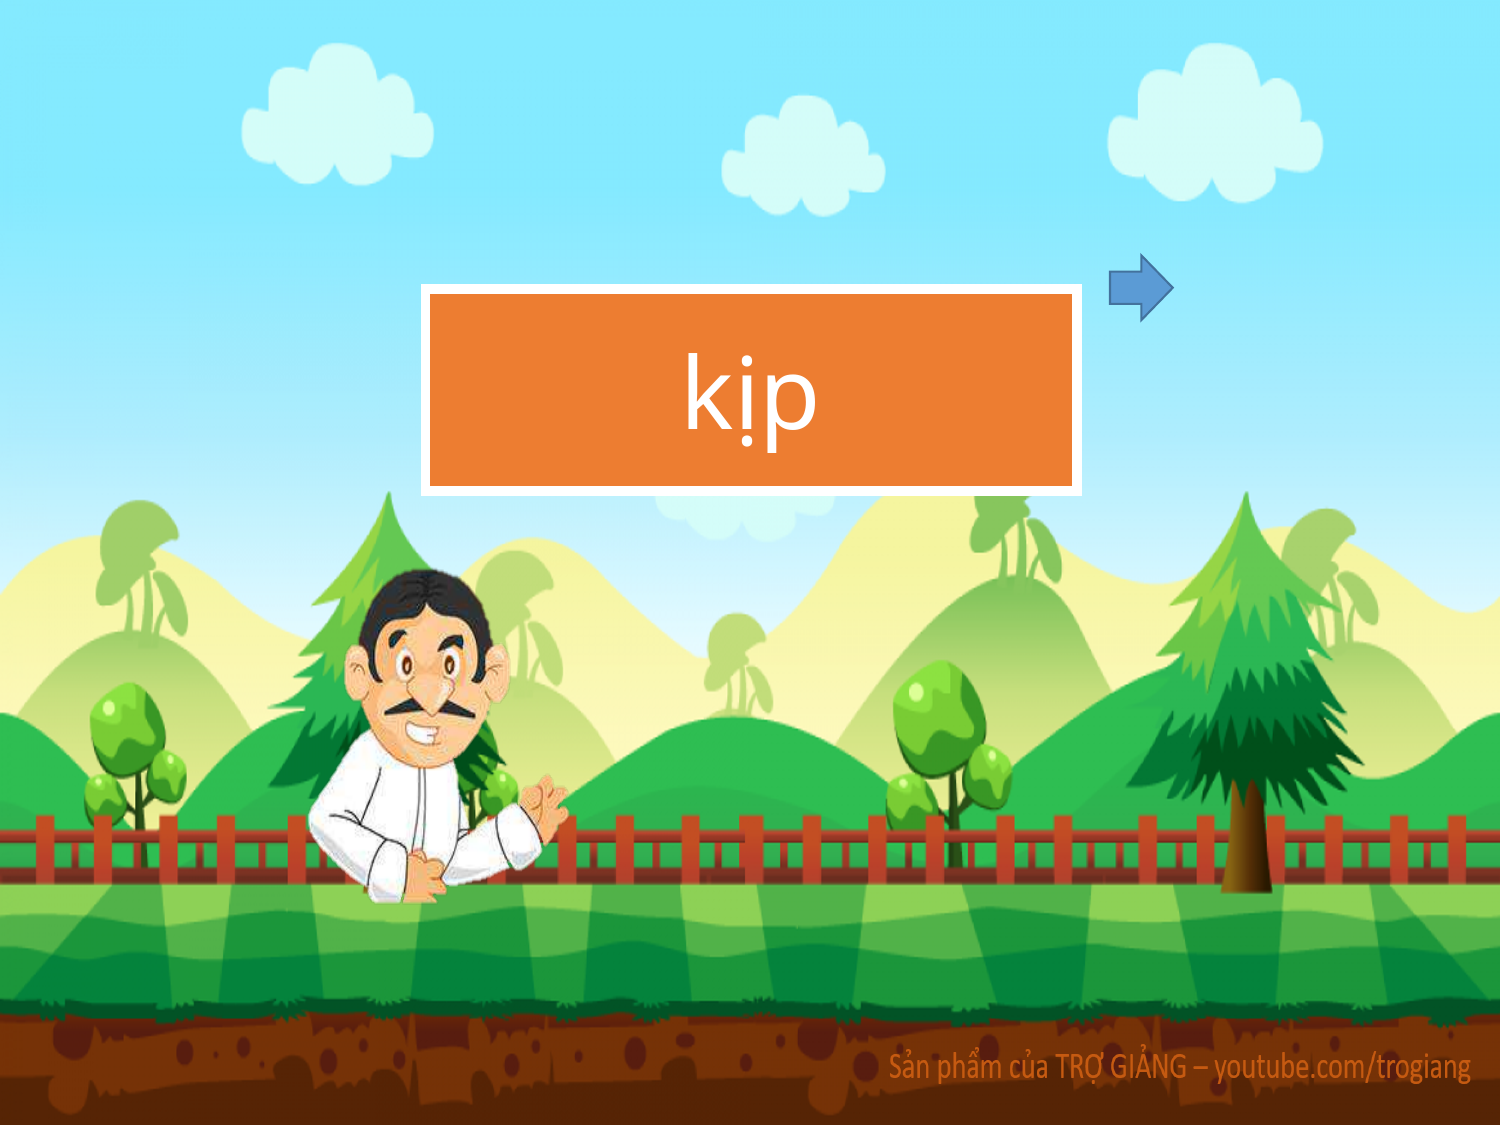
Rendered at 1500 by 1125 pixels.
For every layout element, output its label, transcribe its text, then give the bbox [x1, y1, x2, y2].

text_box [1108, 252, 1175, 323]
picture [0, 0, 1500, 1125]
text_box kịp [424, 287, 1078, 493]
